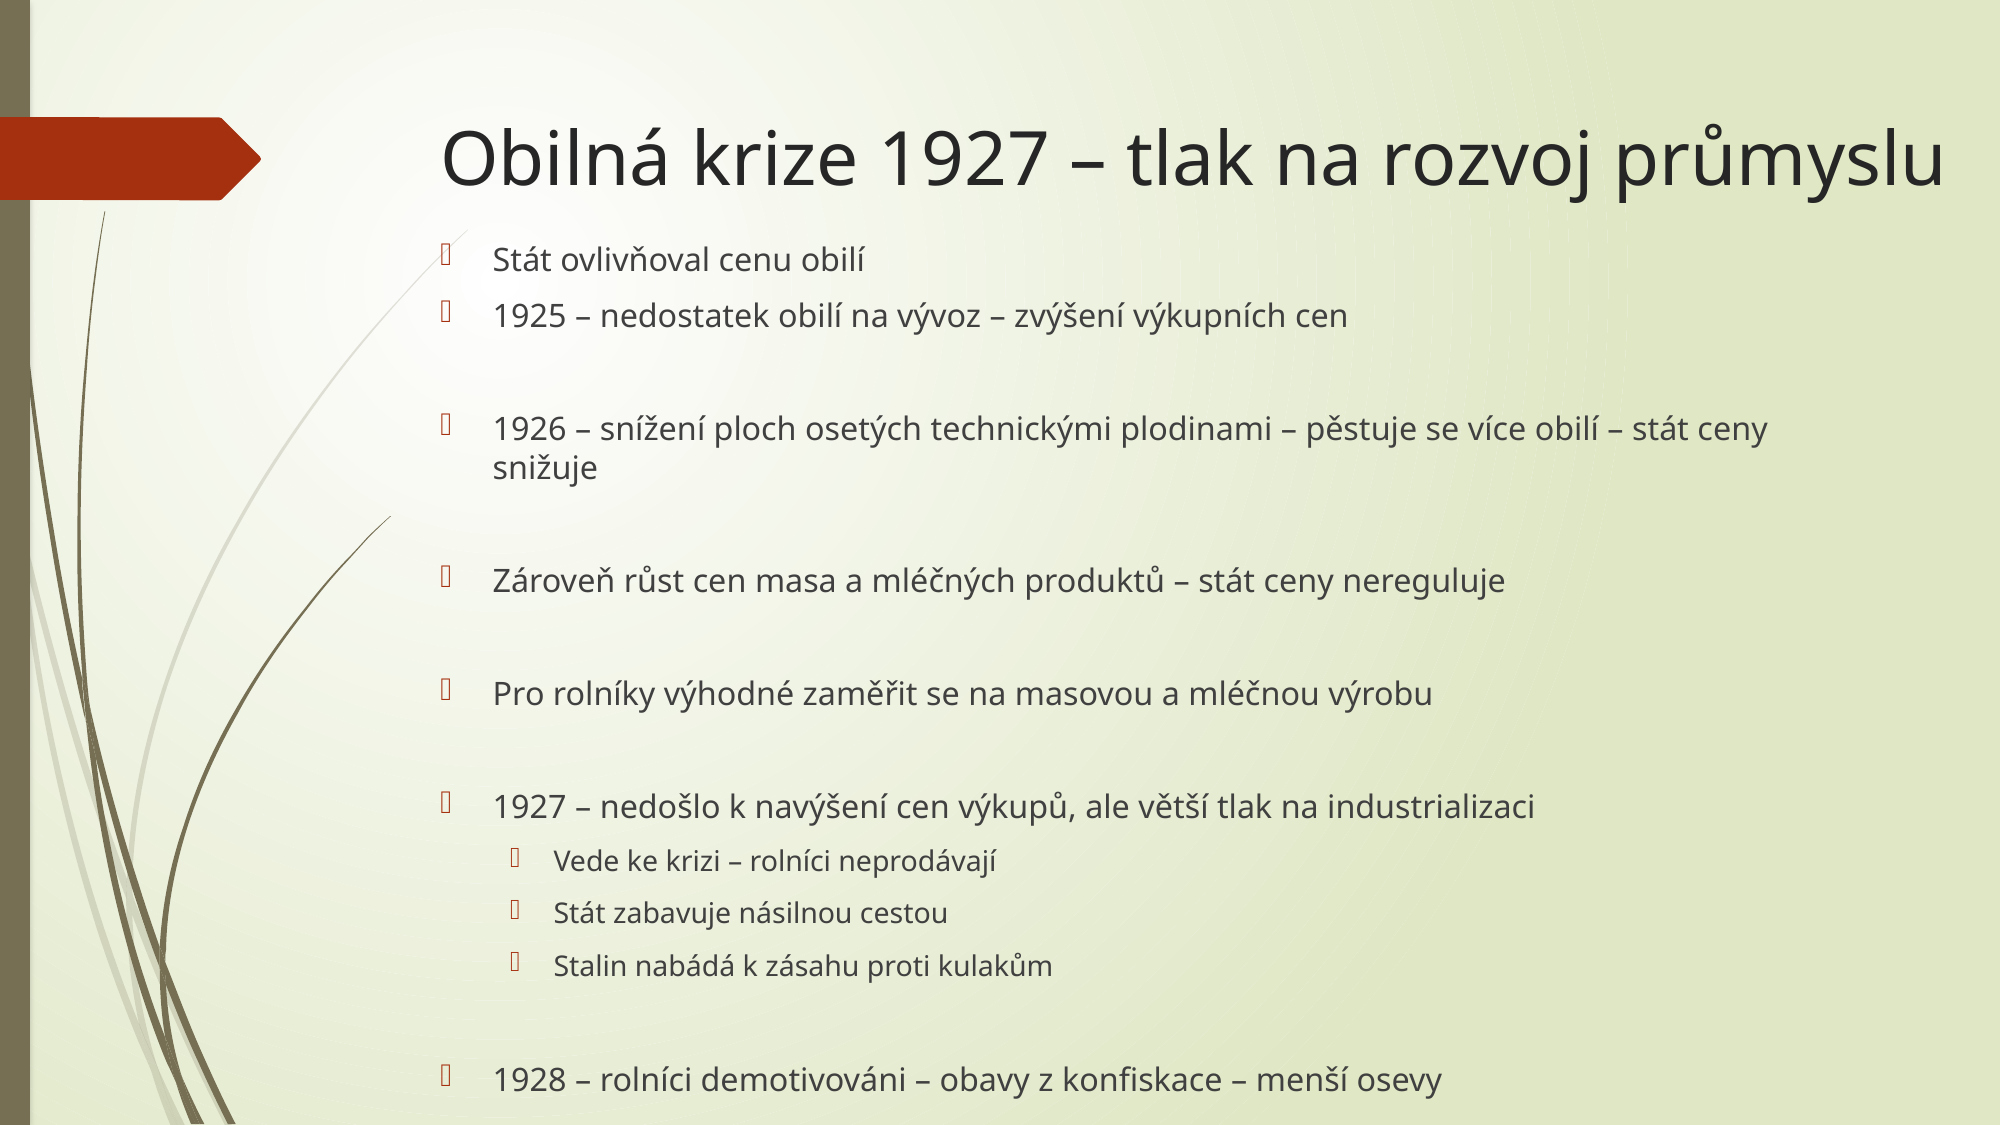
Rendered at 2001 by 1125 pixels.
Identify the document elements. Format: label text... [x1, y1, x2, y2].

title Obilná krize 1927 – tlak na rozvoj průmyslu [425, 102, 1981, 313]
list Stát ovlivňoval cenu obilí 1925 – nedostatek obilí na vývoz – zvýšení výkupních cen 1926 – snížení ploch osetých technickými plodinami – pěstuje se více obilí – stát ceny snižuje Zároveň růst cen masa a mléčných produktů – stát ceny nereguluje Pro rolníky výhodné zaměřit se na masovou a mléčnou výrobu 1927 – nedošlo k navýšení cen výkupů, ale větší tlak na industrializaci Vede ke krizi – rolníci neprodávají Stát zabavuje násilnou cestou Stalin nabádá k zásahu proti kulakům 1928 – rolníci demotivováni – obavy z konfiskace – menší osevy [425, 231, 1888, 1111]
